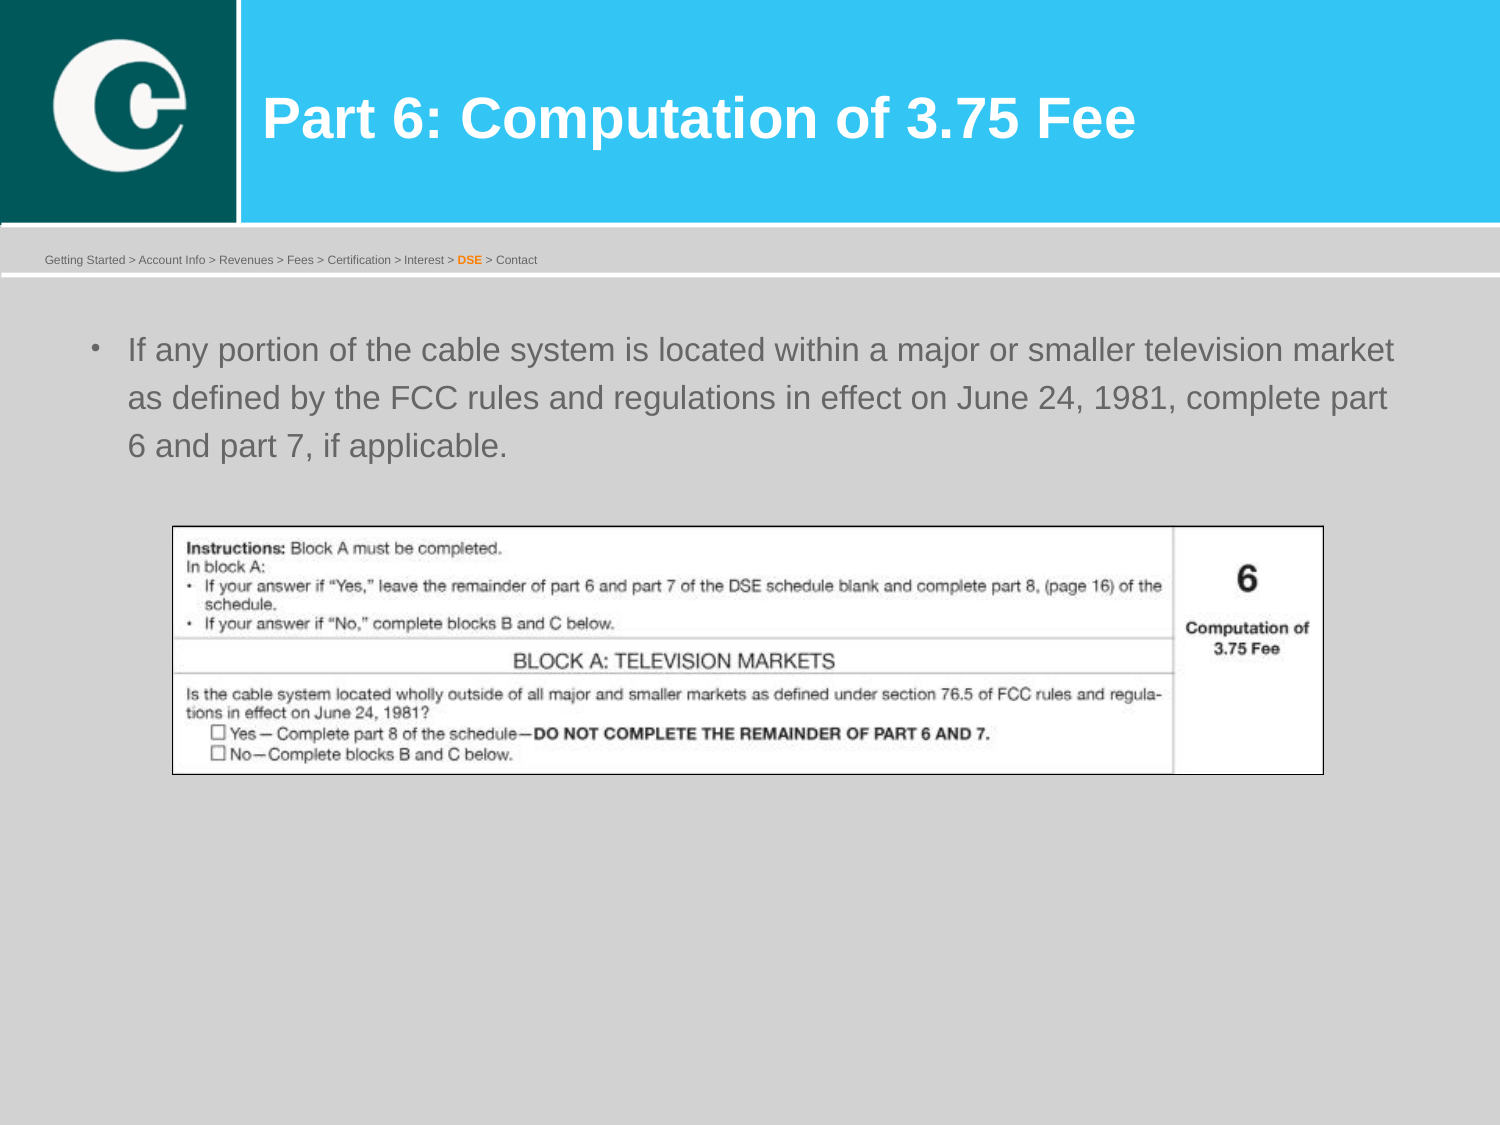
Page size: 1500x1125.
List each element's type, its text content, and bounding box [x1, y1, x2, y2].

list If any portion of the cable system is located within a major or smaller television market as defined by the FCC rules and regulations in effect on June 24, 1981, complete part 6 and part 7, if applicable. [75, 312, 1425, 388]
text_box Getting Started > Account Info > Revenues > Fees > Certification > Interest > DSE > Contact [29, 230, 1480, 274]
title Part 6: Computation of 3.75 Fee [262, 0, 1463, 230]
picture [172, 525, 1325, 776]
picture [52, 38, 188, 175]
